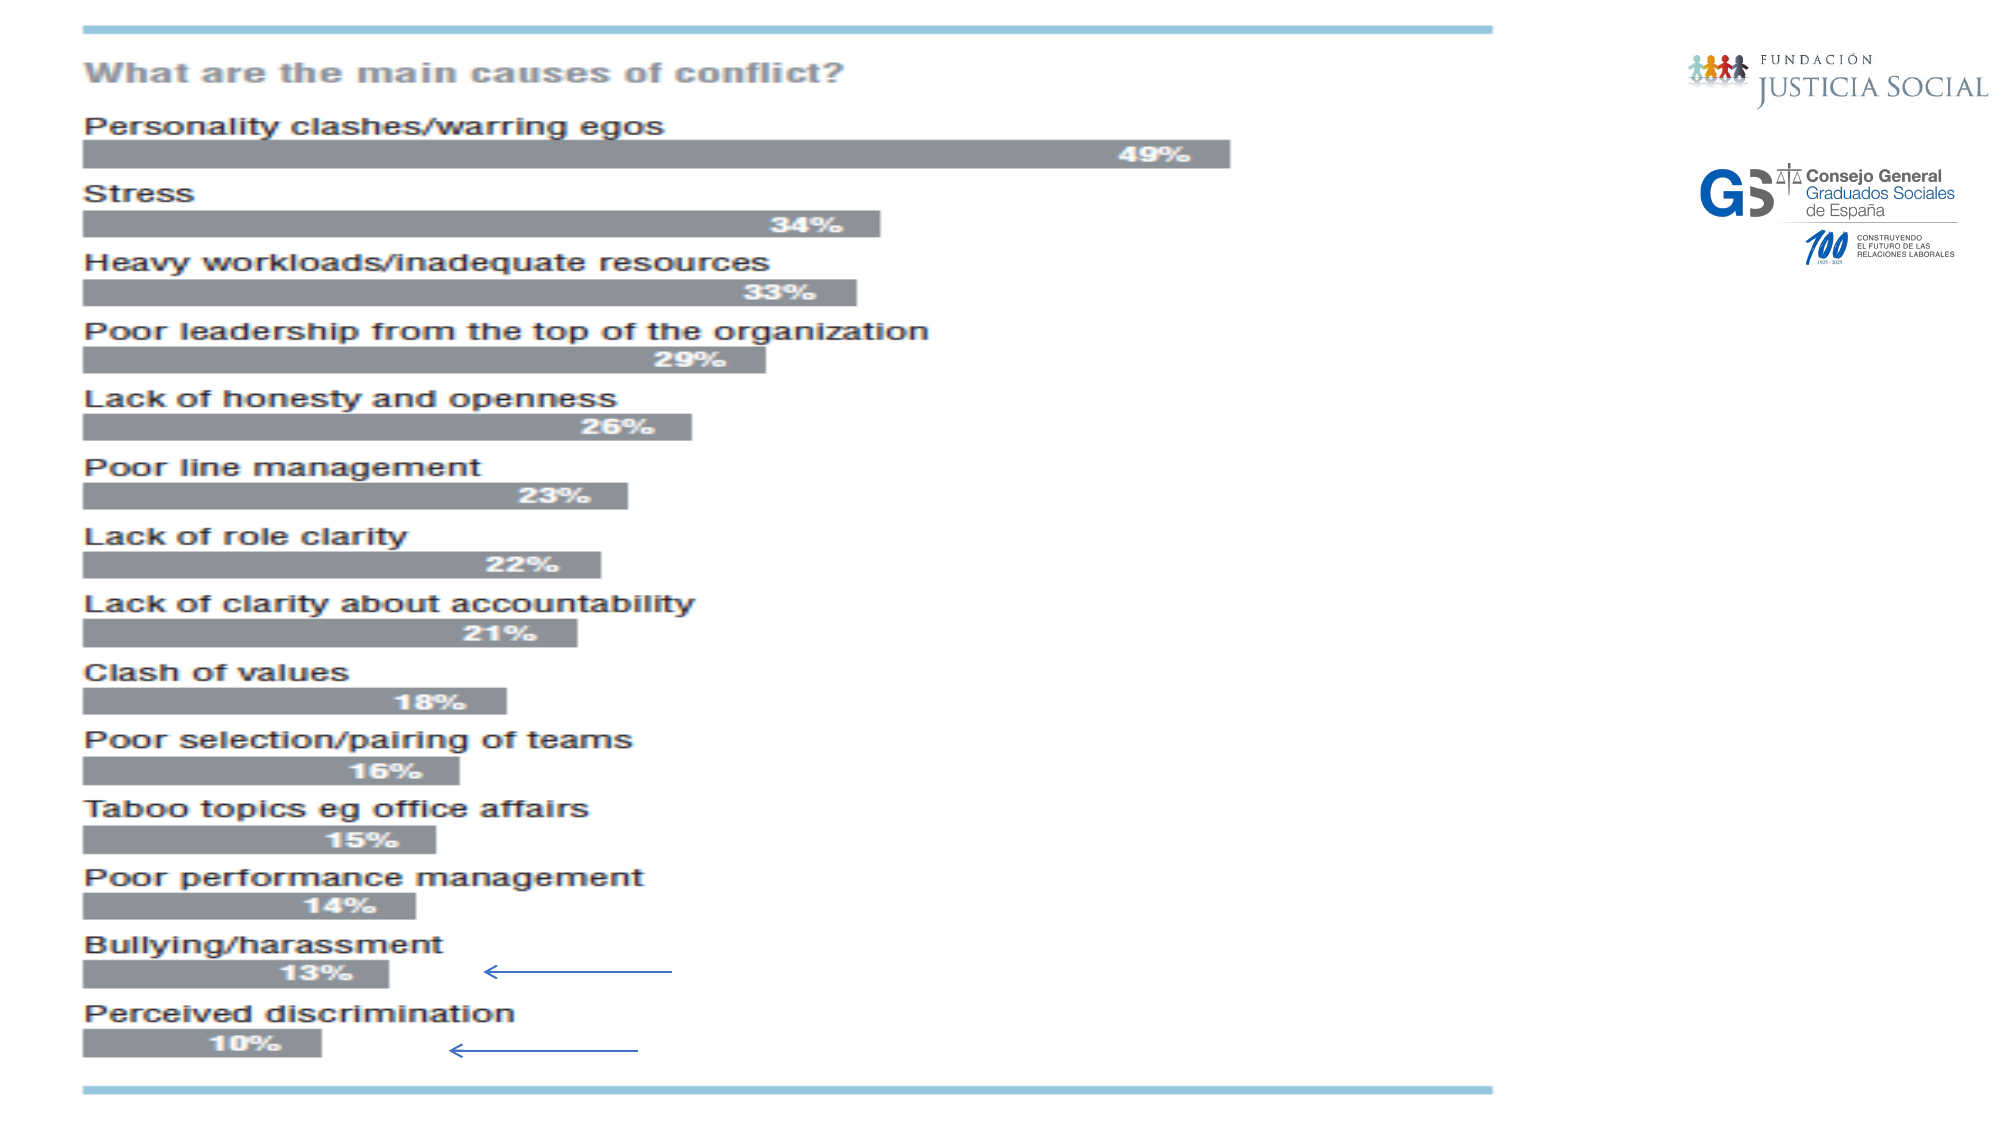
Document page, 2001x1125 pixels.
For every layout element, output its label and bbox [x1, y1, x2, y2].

picture [0, 0, 1615, 1125]
picture [1673, 43, 1991, 318]
